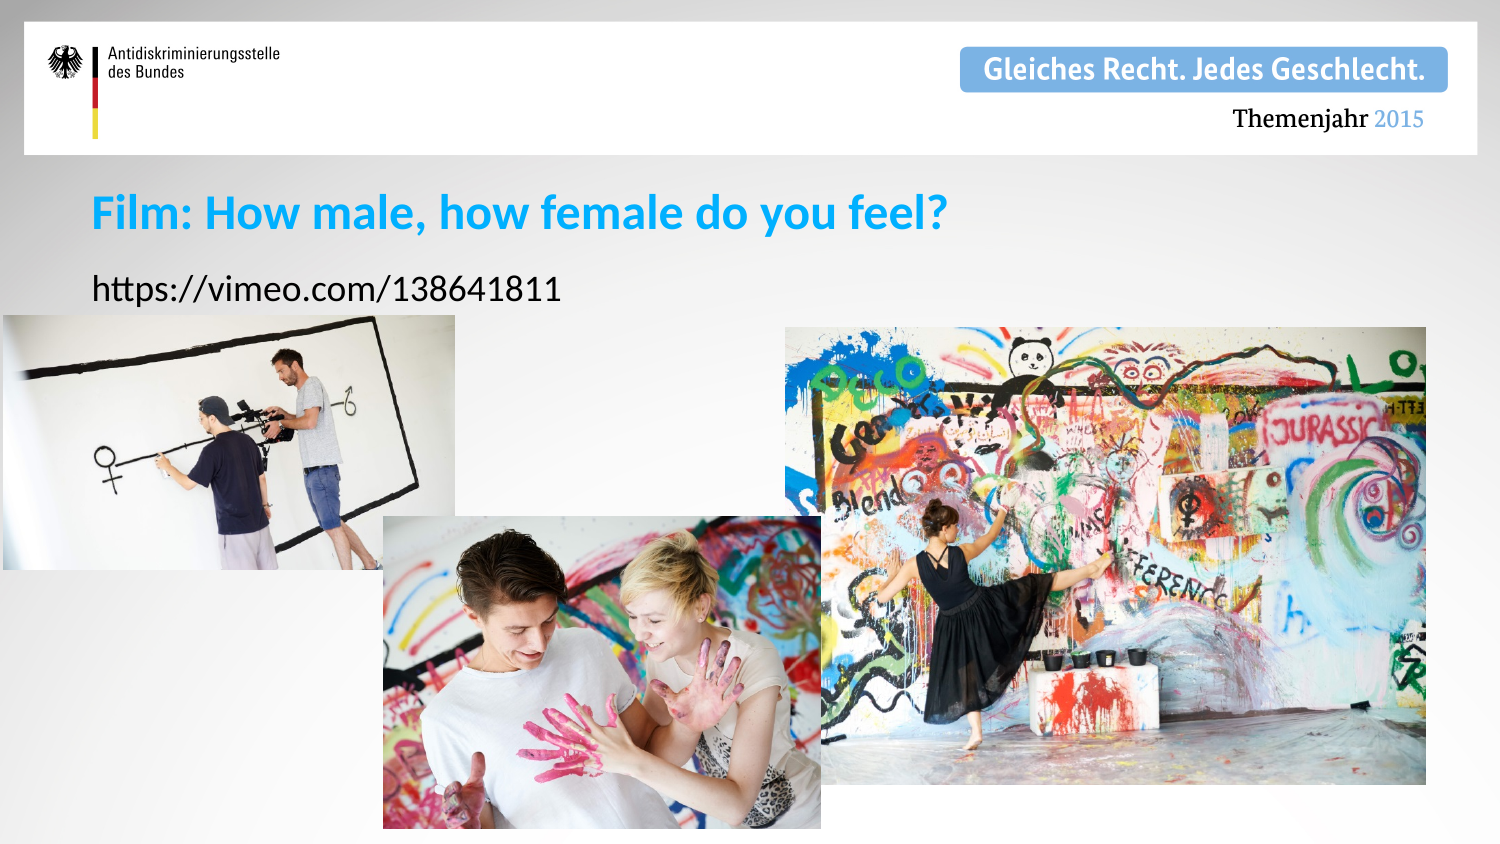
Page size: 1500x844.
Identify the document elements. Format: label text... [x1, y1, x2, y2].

picture [0, 0, 1500, 844]
list https://vimeo.com/138641811 [76, 256, 1436, 777]
title Film: How male, how female do you feel? [76, 171, 1427, 256]
